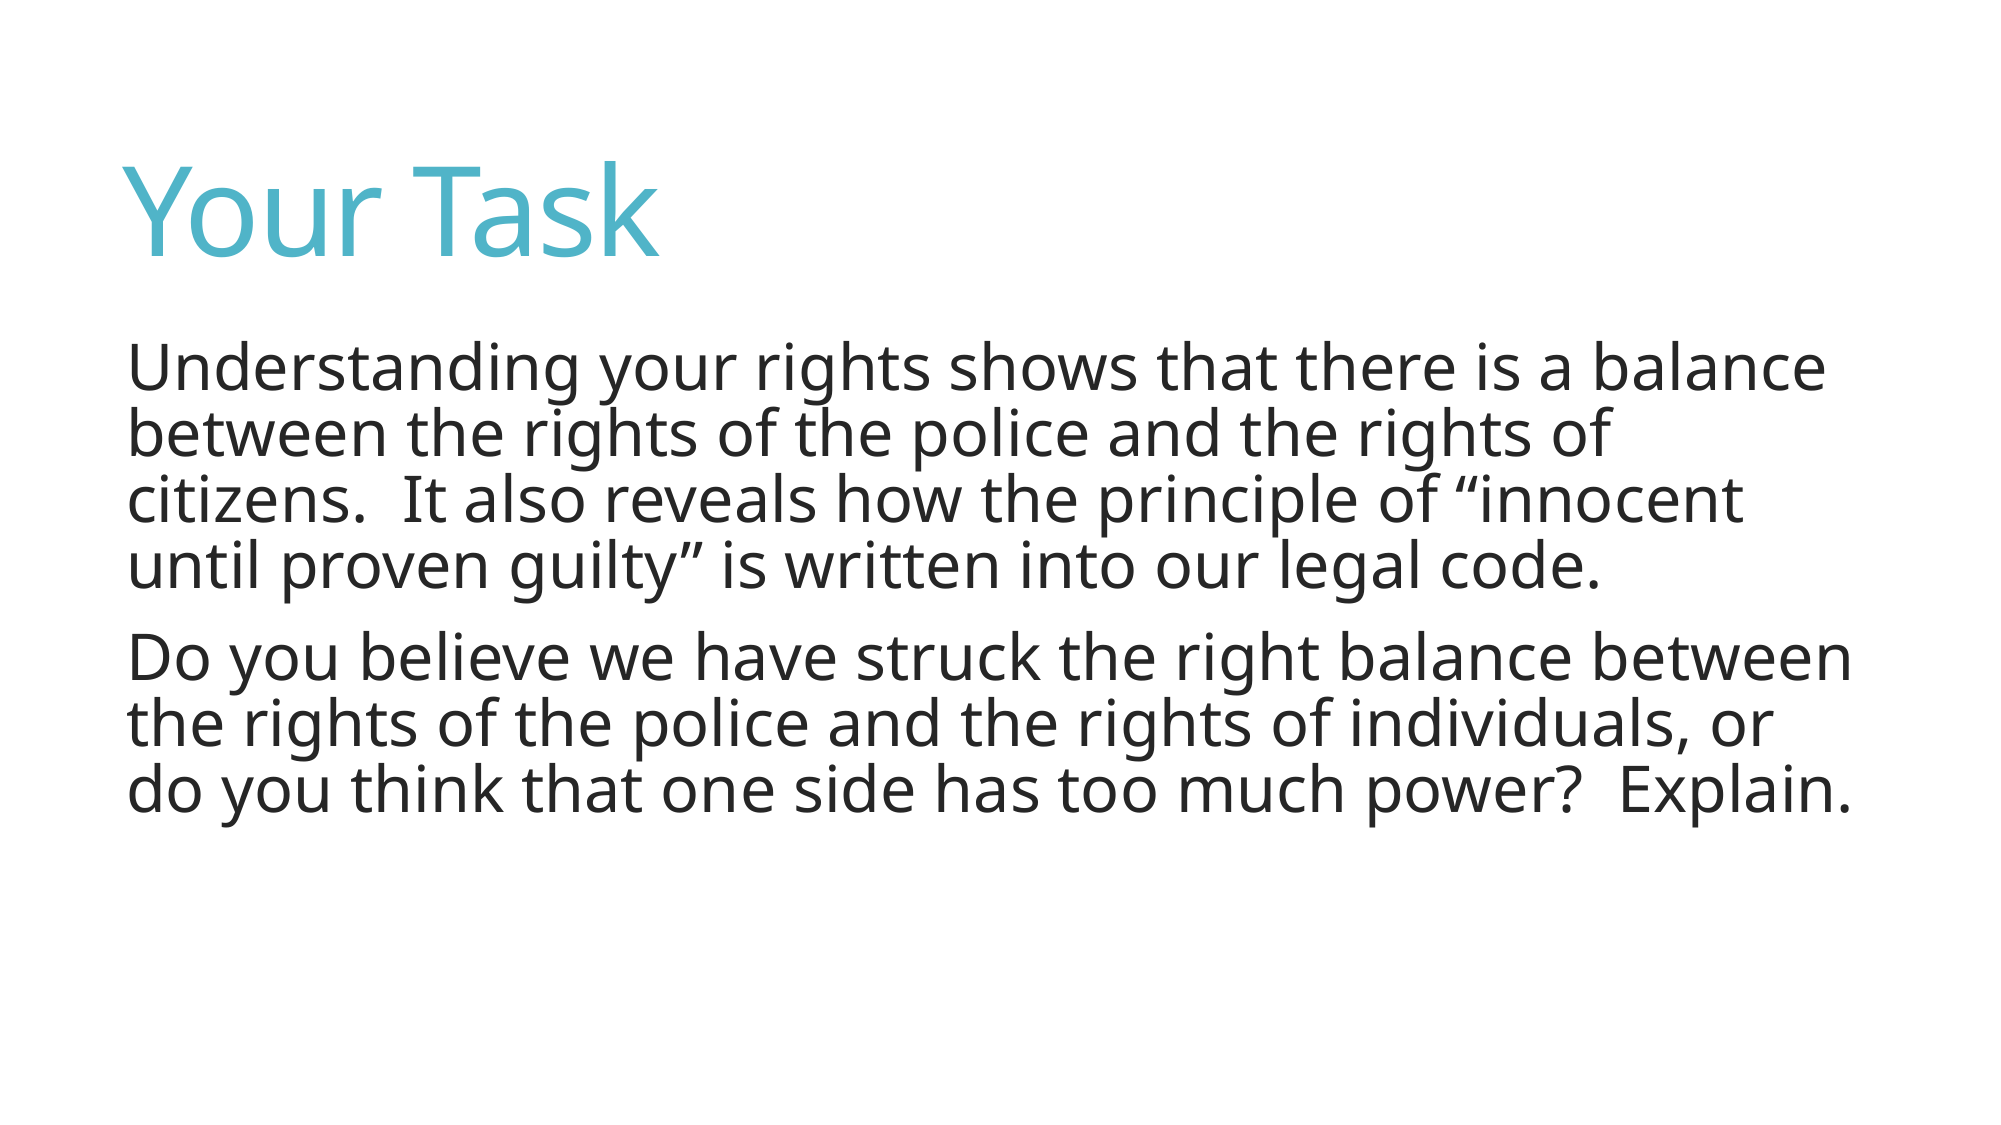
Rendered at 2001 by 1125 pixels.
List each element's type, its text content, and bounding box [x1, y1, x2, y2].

title Your Task [107, 81, 1875, 354]
list Understanding your rights shows that there is a balance between the rights of the police and the rights of citizens. It also reveals how the principle of “innocent until proven guilty” is written into our legal code. Do you believe we have struck the right balance between the rights of the police and the rights of individuals, or do you think that one side has too much power? Explain. [111, 329, 1876, 948]
